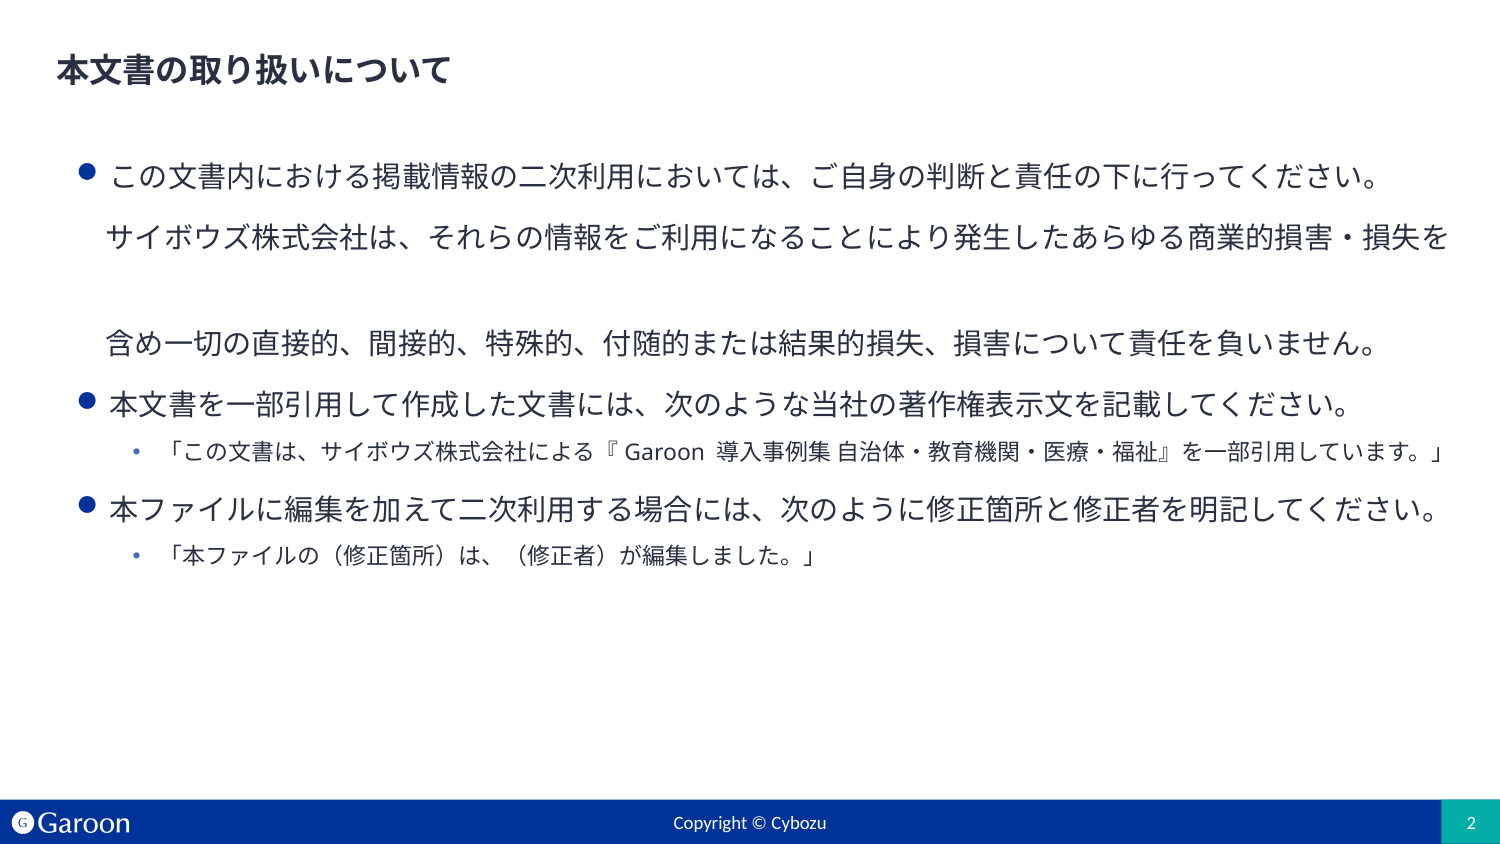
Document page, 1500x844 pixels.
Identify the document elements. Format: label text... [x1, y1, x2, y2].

list この文書内における掲載情報の二次利用においては、ご自身の判断と責任の下に行ってください。 サイボウズ株式会社は、それらの情報をご利用になることにより発生したあらゆる商業的損害・損失を 含め一切の直接的、間接的、特殊的、付随的または結果的損失、損害について責任を負いません。 本文書を一部引用して作成した文書には、次のような当社の著作権表示文を記載してください。 「この文書は、サイボウズ株式会社による『Garoon 導入事例集 自治体・教育機関・医療・福祉』を一部引用しています。」 本ファイルに編集を加えて二次利用する場合には、次のように修正箇所と修正者を明記してください。 「本ファイルの（修正箇所）は、（修正者）が編集しました。」 [61, 140, 1471, 750]
title 本文書の取り扱いについて [41, 32, 1392, 104]
picture [5, 804, 136, 841]
